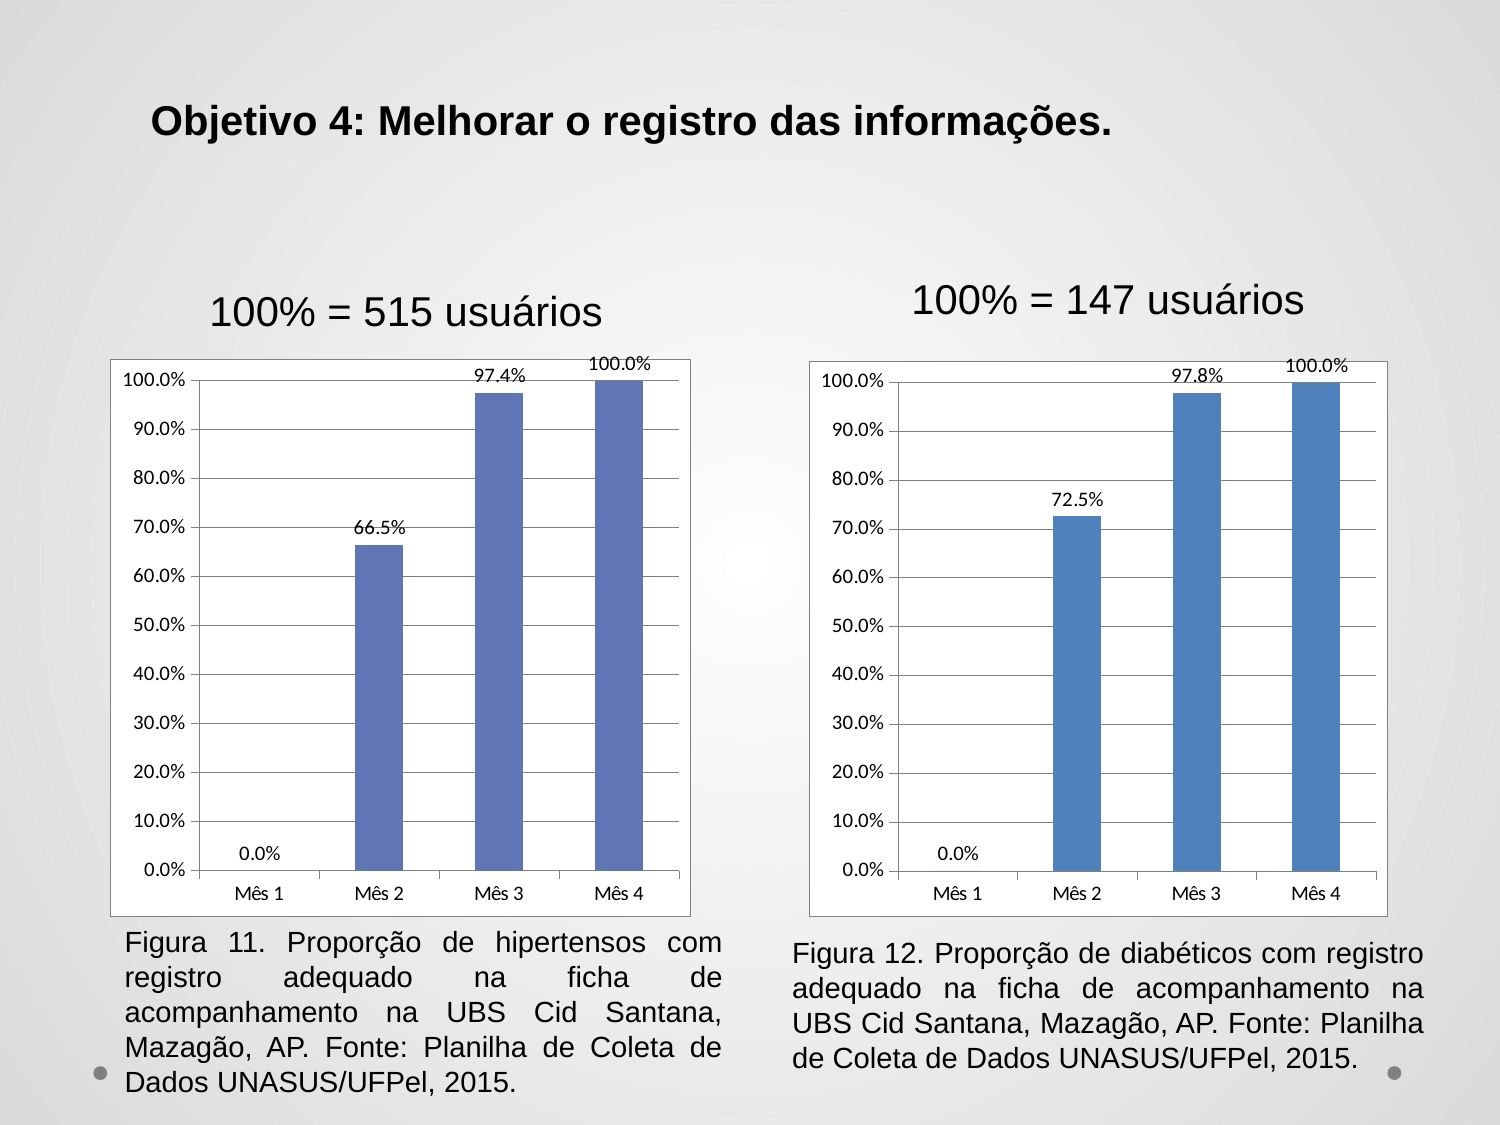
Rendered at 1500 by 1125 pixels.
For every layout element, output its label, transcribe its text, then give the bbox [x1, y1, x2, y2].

list 100% = 515 usuários [75, 278, 738, 343]
text_box Objetivo 4: Melhorar o registro das informações. [135, 86, 1500, 152]
chart [808, 356, 1388, 918]
text_box Figura 11. Proporção de hipertensos com registro adequado na ficha de acompanhamento na UBS Cid Santana, Mazagão, AP. Fonte: Planilha de Coleta de Dados UNASUS/UFPel, 2015. [109, 940, 739, 1106]
text_box Figura 12. Proporção de diabéticos com registro adequado na ficha de acompanhamento na UBS Cid Santana, Mazagão, AP. Fonte: Planilha de Coleta de Dados UNASUS/UFPel, 2015. [777, 916, 1440, 1083]
list 100% = 147 usuários [776, 267, 1440, 331]
chart [110, 354, 692, 918]
